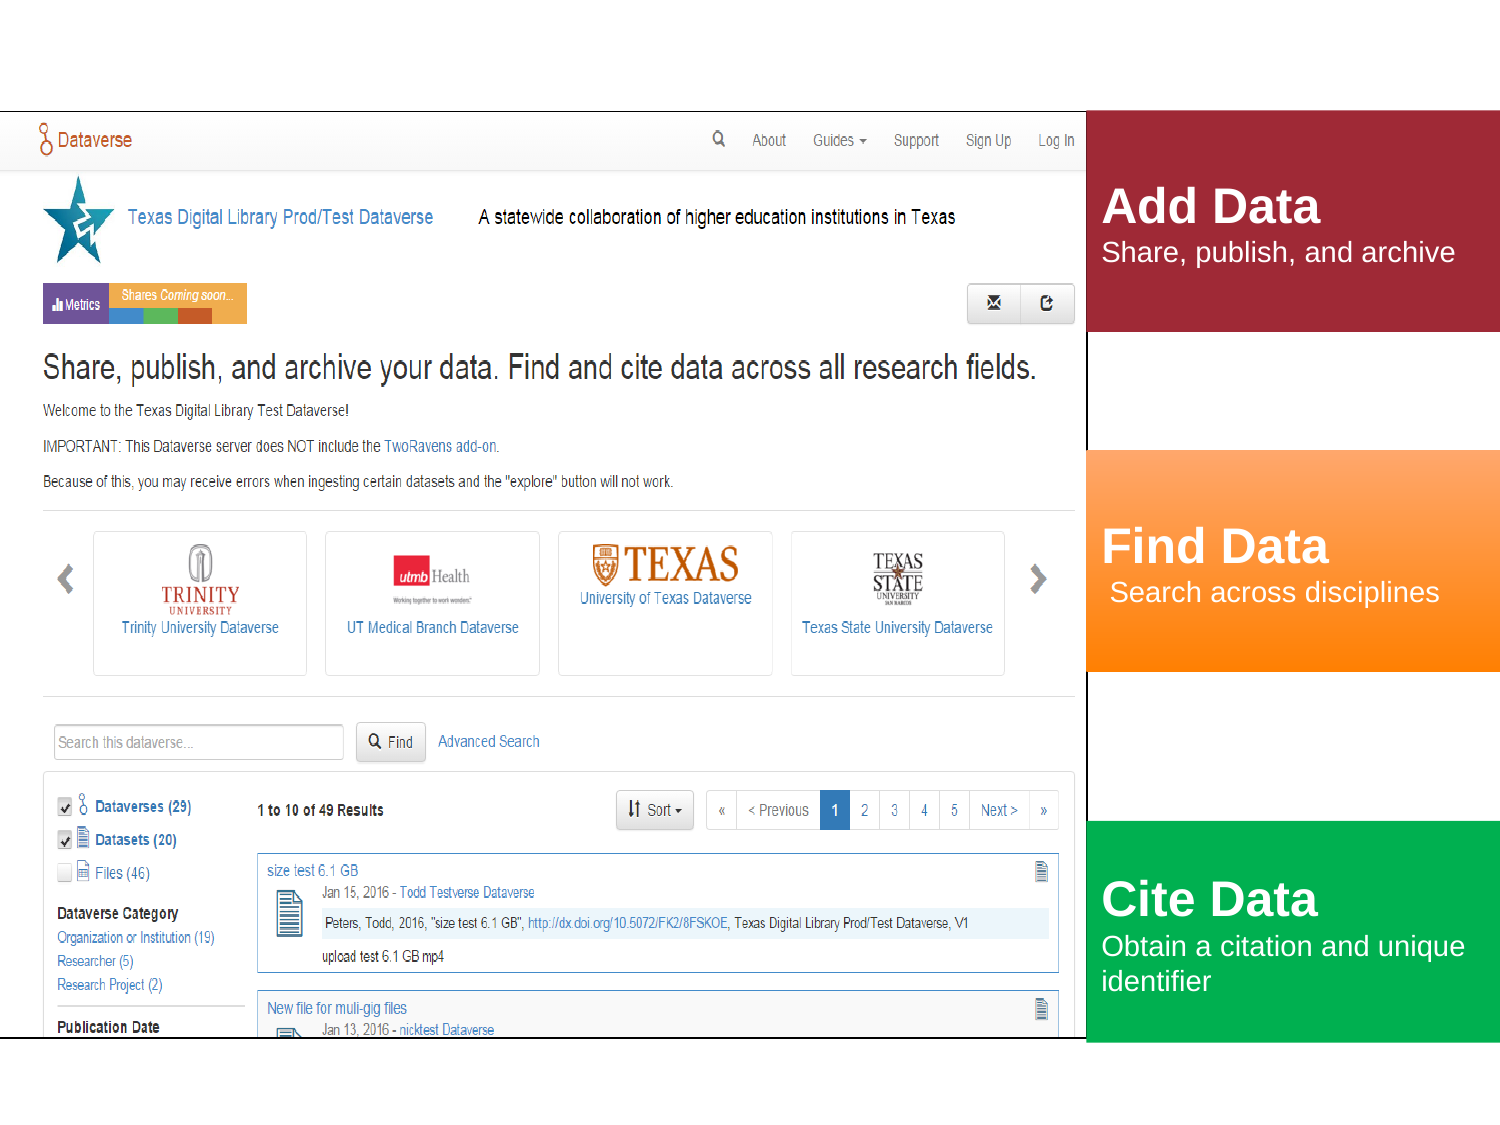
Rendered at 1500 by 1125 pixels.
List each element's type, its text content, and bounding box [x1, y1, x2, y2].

picture [0, 112, 1087, 1038]
text_box Add Data Share, publish, and archive [1086, 110, 1500, 332]
text_box Find Data Search across disciplines [1091, 450, 1500, 563]
text_box Cite Data Obtain a citation and unique identifier [1089, 820, 1500, 1043]
text_box Find Data Search across disciplines [1091, 569, 1500, 672]
